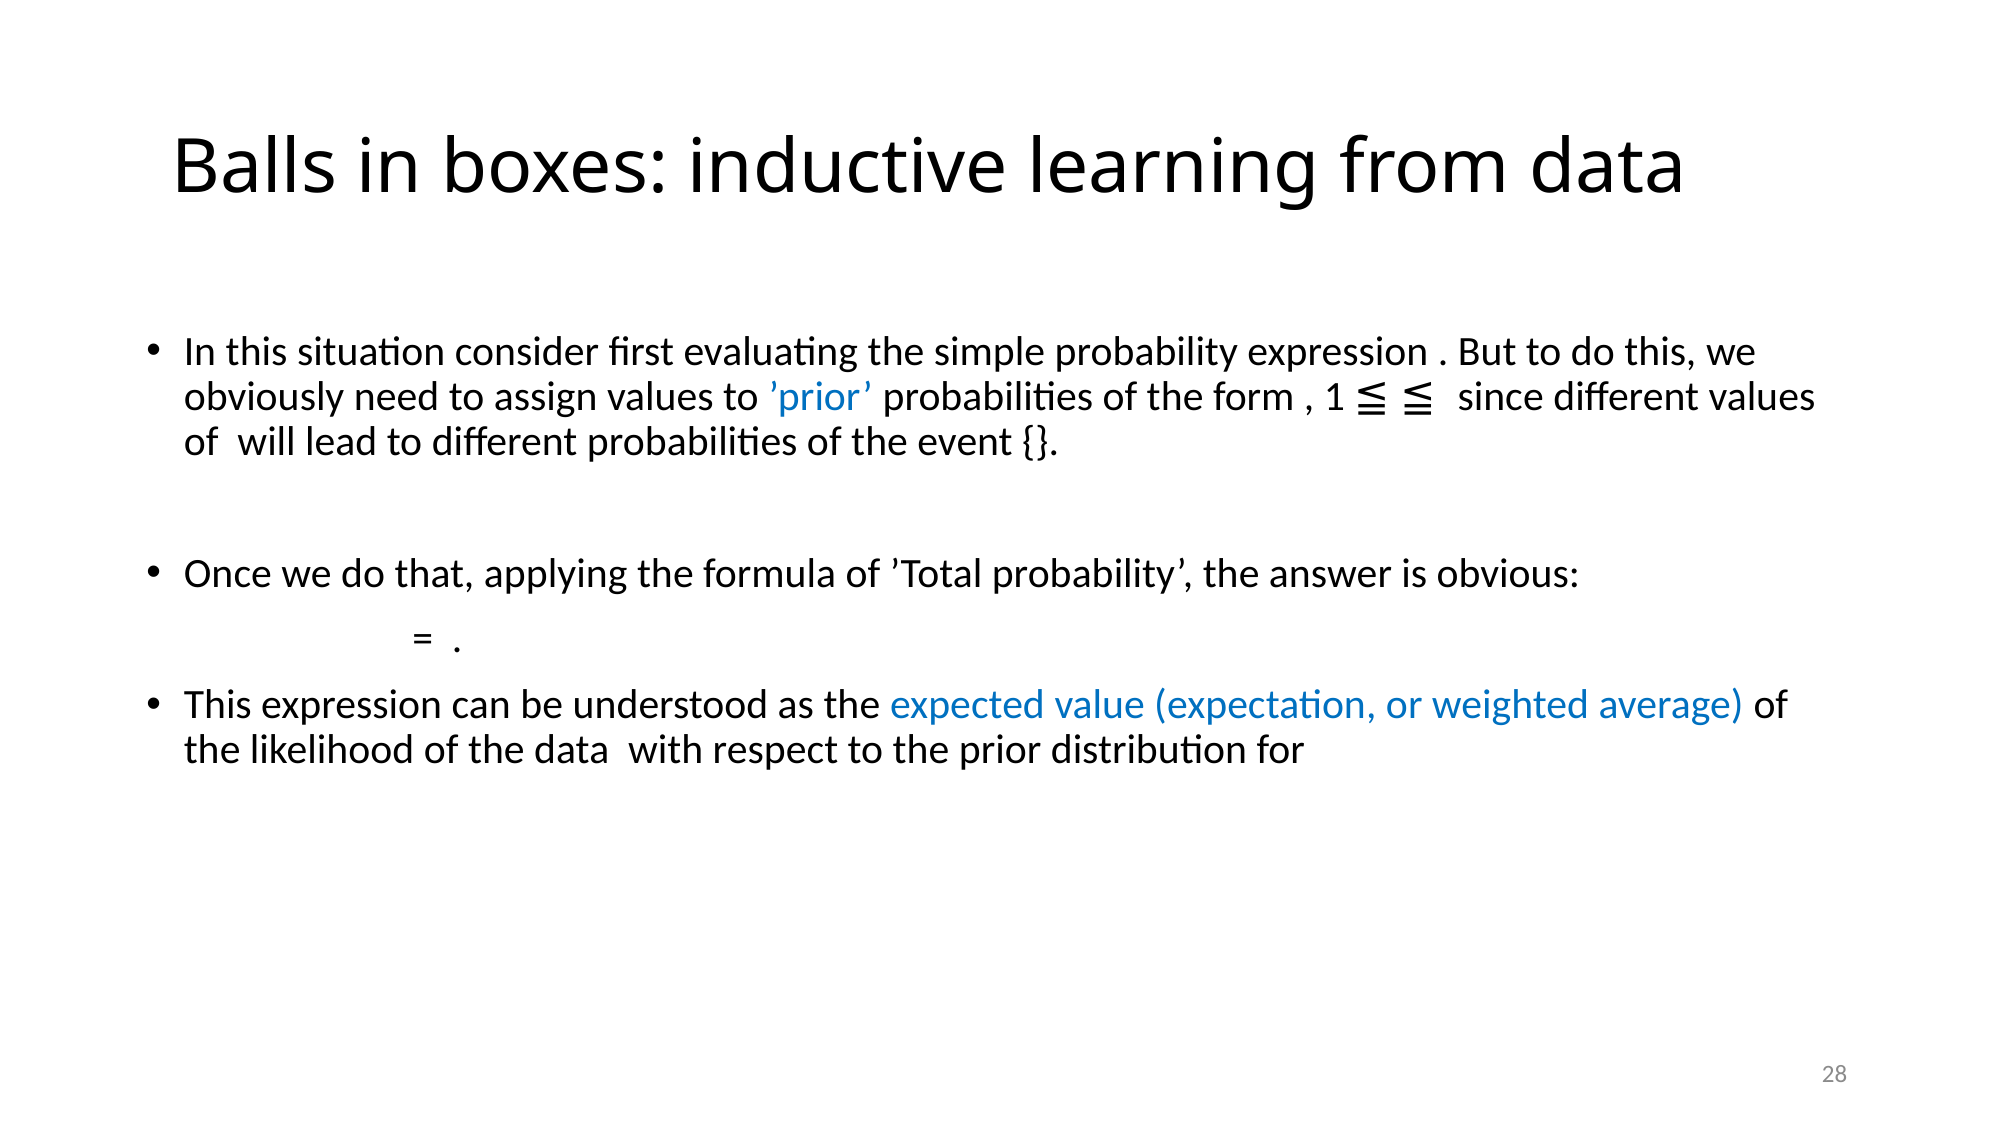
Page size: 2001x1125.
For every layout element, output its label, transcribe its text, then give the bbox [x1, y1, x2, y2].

slide_number 28 [1412, 1042, 1863, 1103]
title Balls in boxes: inductive learning from data [137, 59, 1863, 278]
